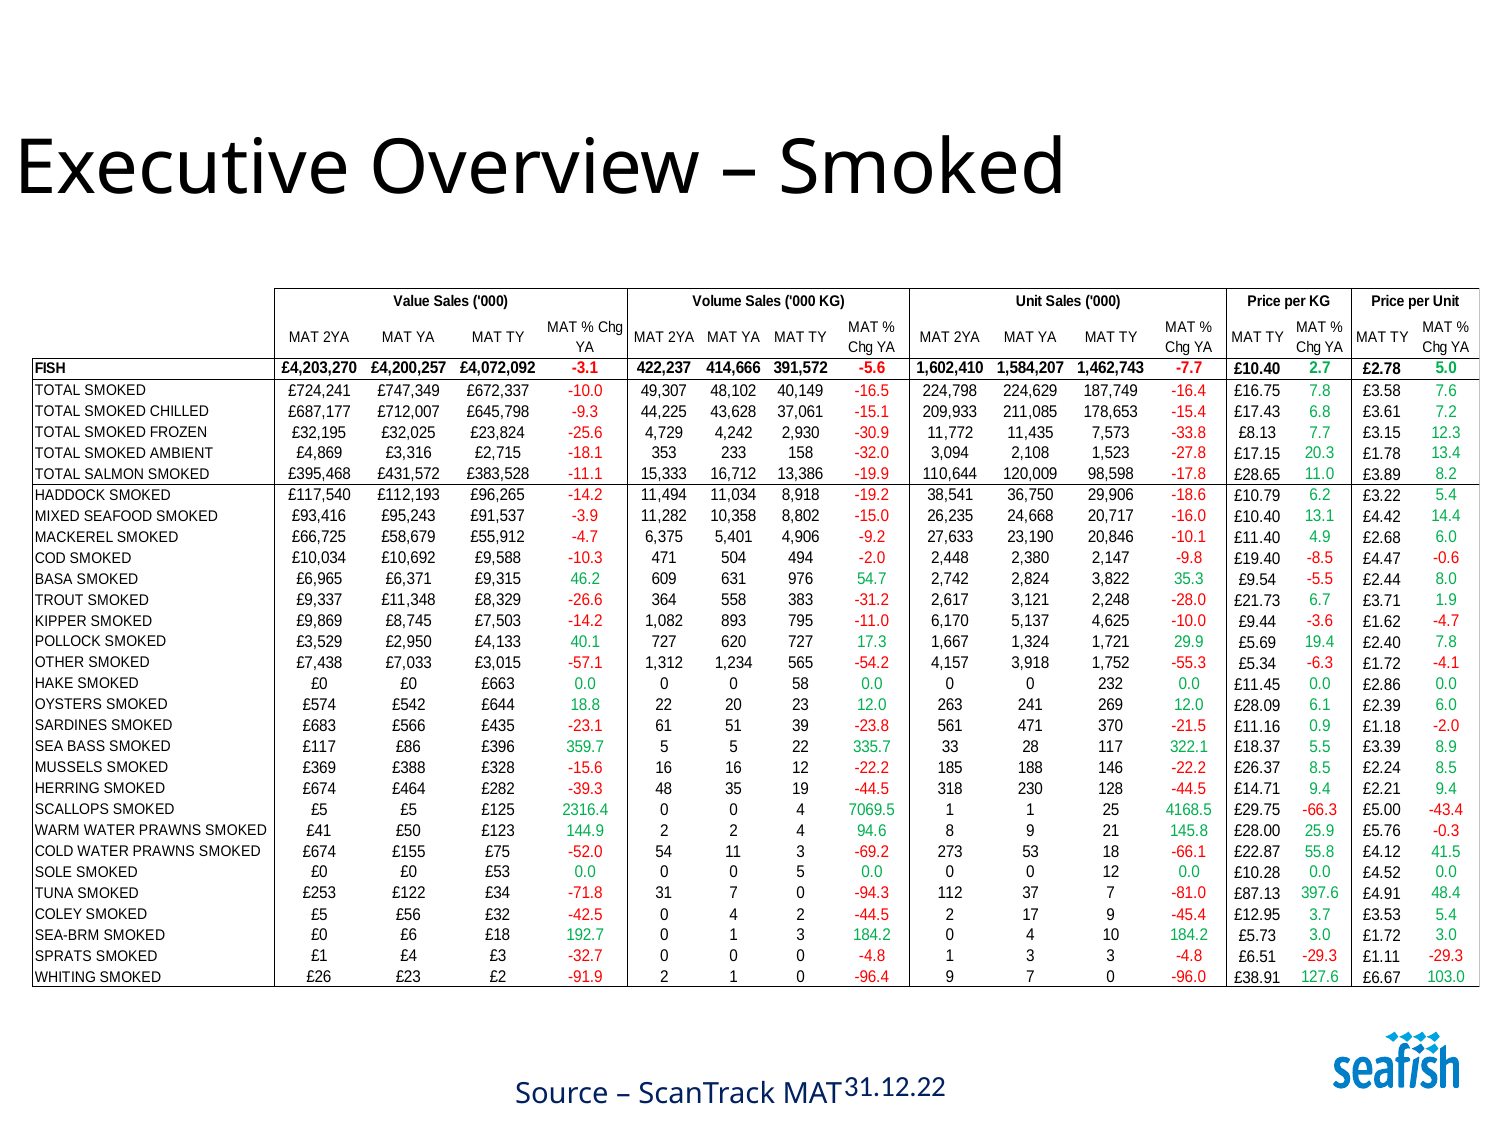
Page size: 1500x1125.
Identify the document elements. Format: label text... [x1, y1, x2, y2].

title Executive Overview – Smoked [0, 120, 1418, 219]
picture [32, 288, 1480, 988]
text_box Source – ScanTrack MAT [0, 1067, 857, 1117]
picture [838, 1073, 1007, 1113]
